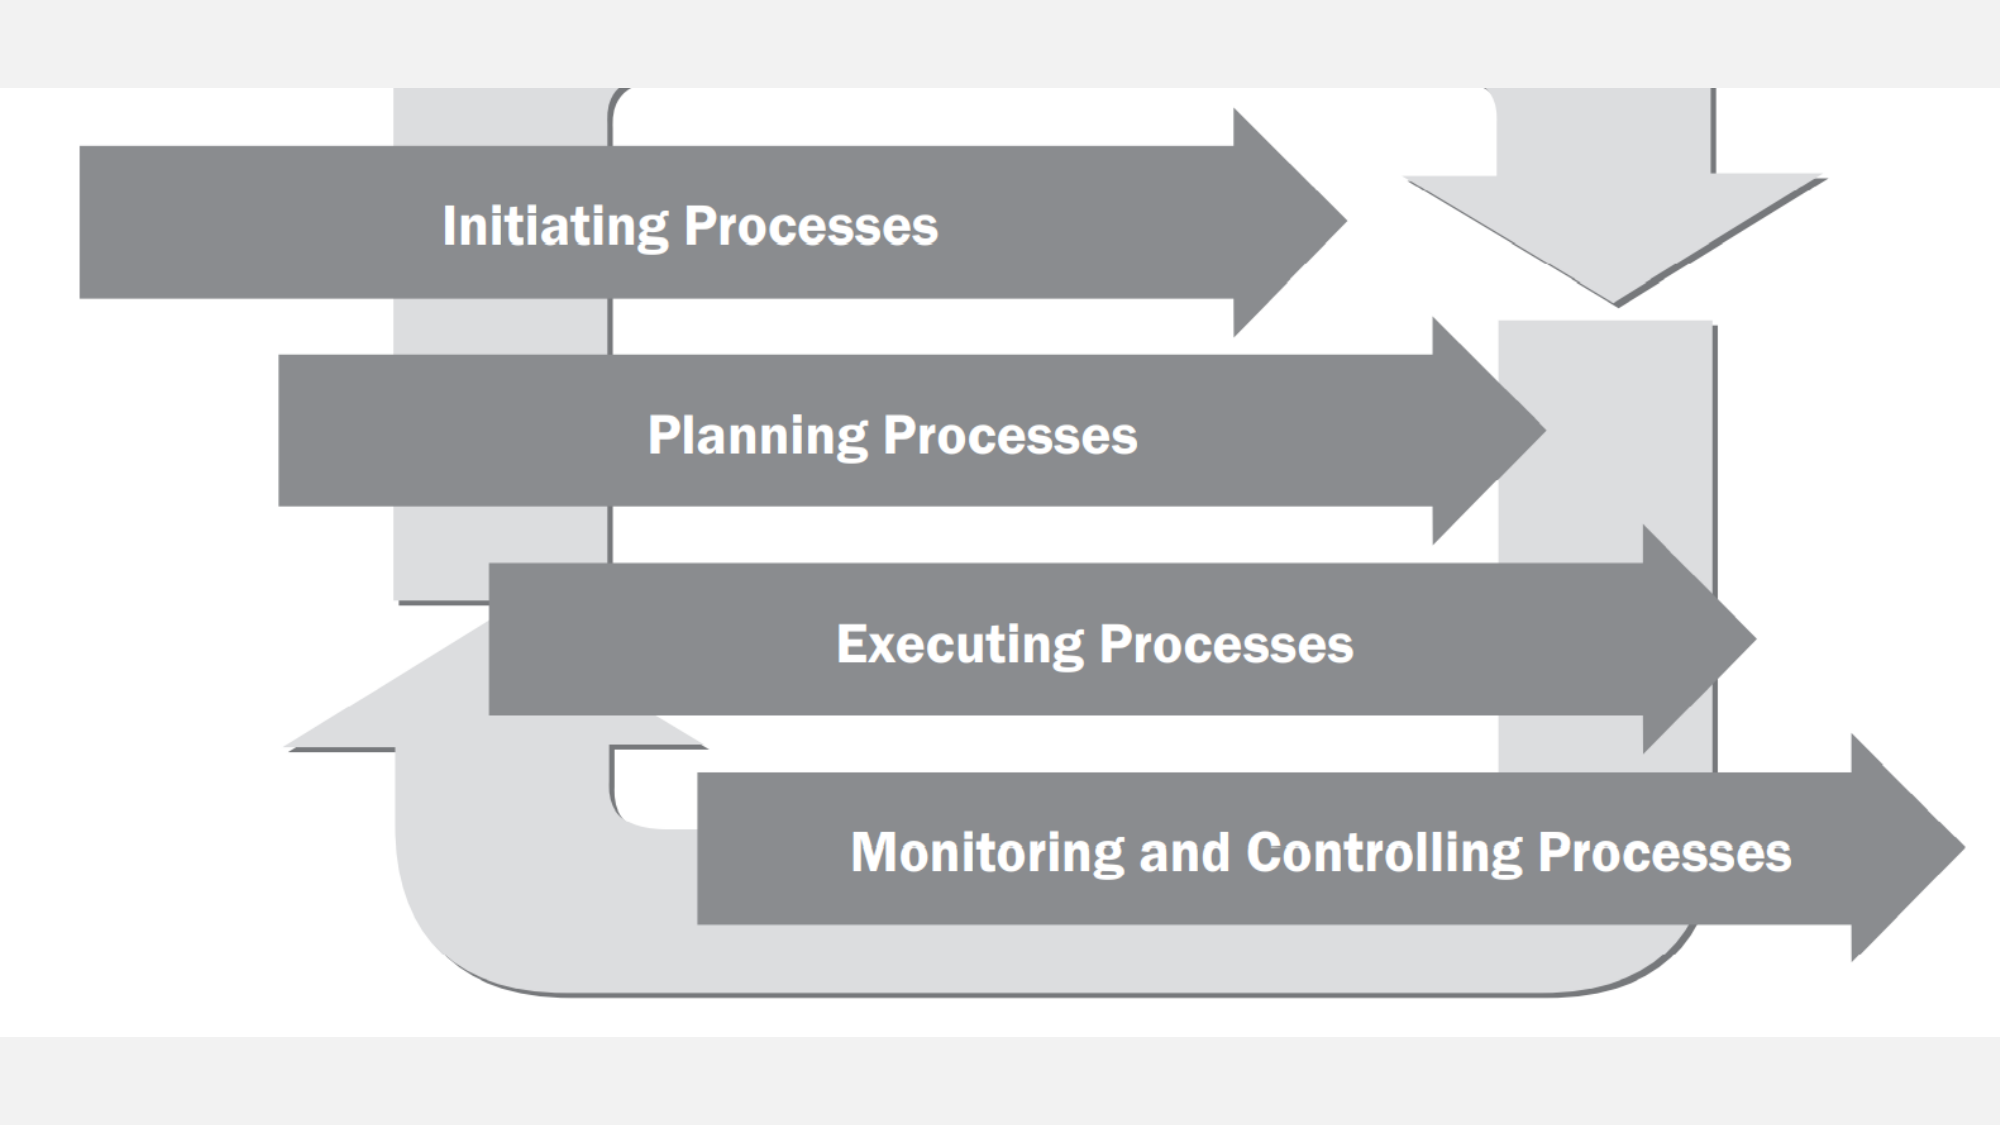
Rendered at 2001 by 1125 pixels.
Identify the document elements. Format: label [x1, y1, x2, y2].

picture [0, 88, 2000, 1037]
